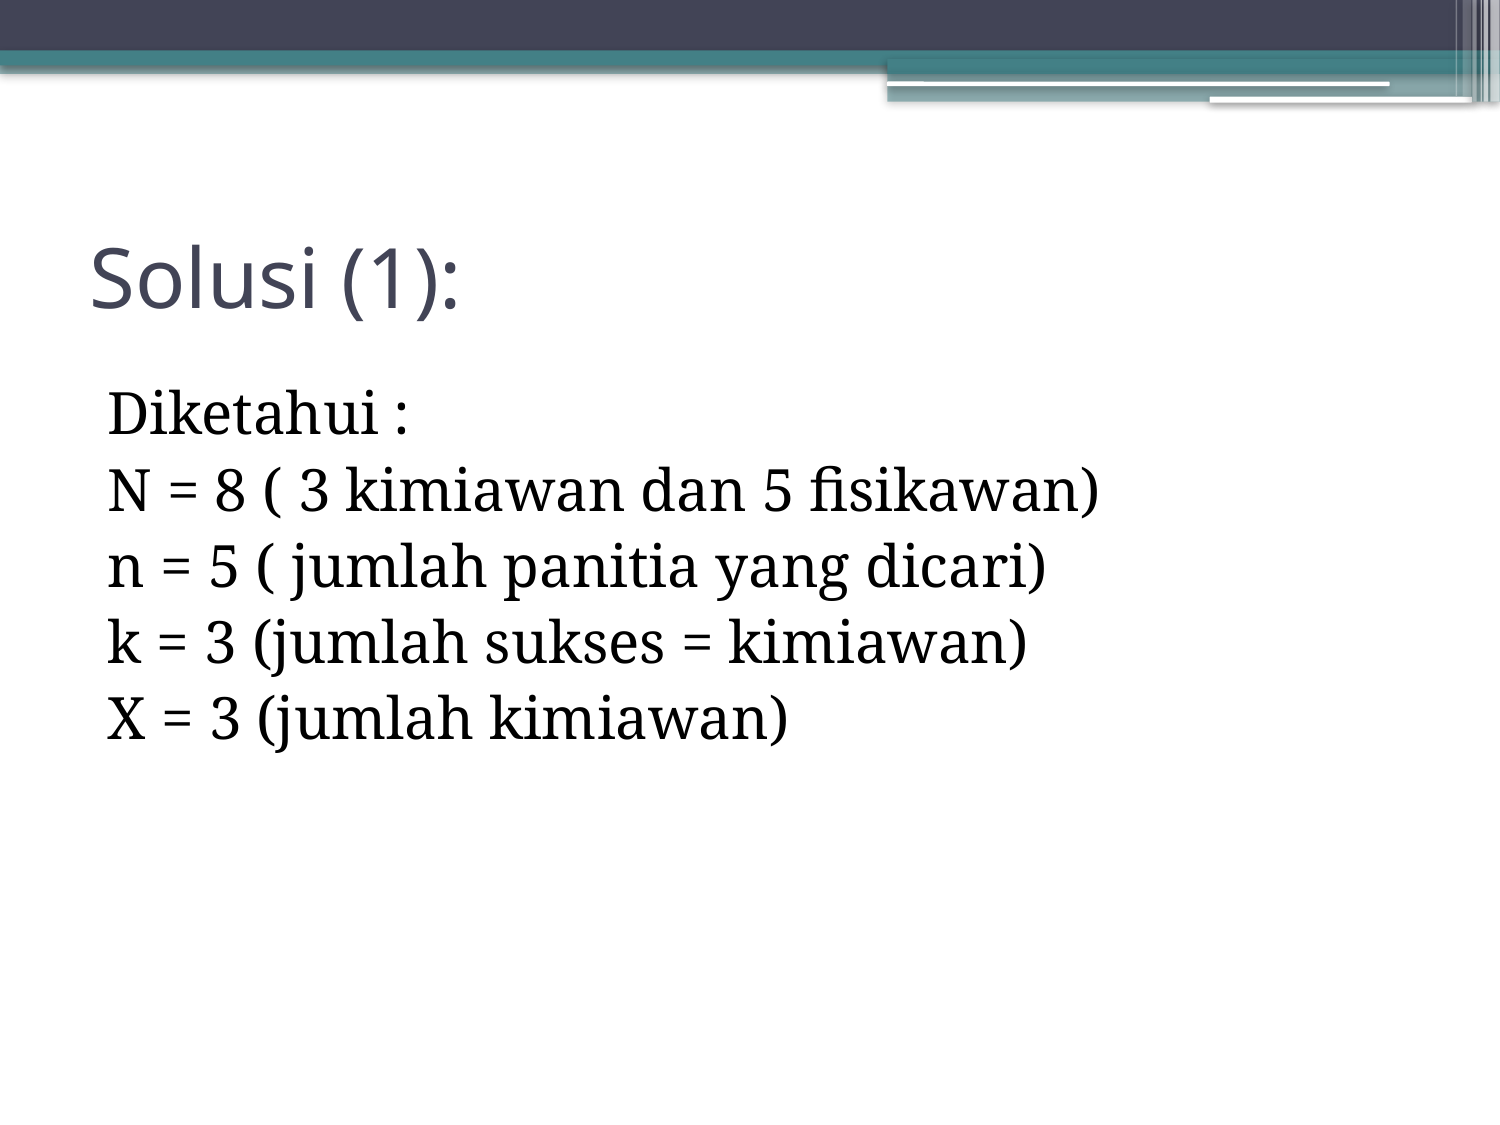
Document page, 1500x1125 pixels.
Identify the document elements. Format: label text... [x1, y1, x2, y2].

title Solusi (1): [75, 187, 1425, 363]
list Diketahui : N = 8 ( 3 kimiawan dan 5 fisikawan) n = 5 ( jumlah panitia yang dicari) k = 3 (jumlah sukses = kimiawan) X = 3 (jumlah kimiawan) [75, 368, 1425, 1079]
